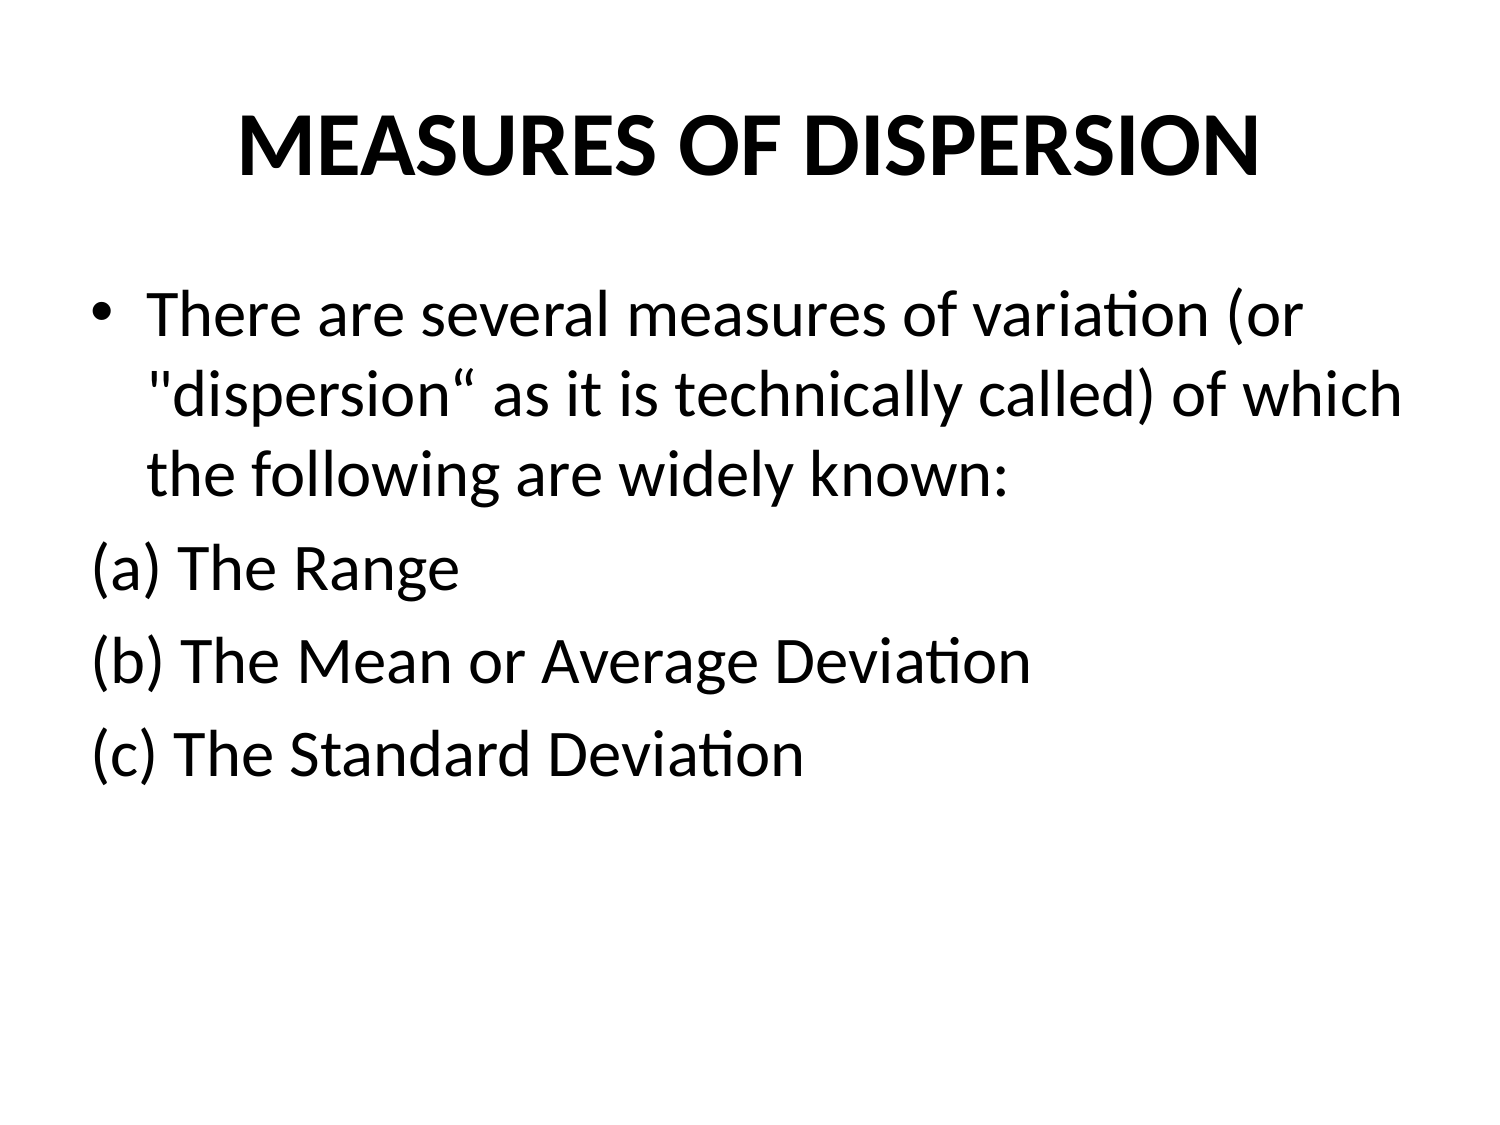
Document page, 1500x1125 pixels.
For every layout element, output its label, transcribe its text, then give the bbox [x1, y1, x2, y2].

title MEASURES OF DISPERSION [75, 45, 1425, 233]
list There are several measures of variation (or "dispersion“ as it is technically called) of which the following are widely known: (a) The Range (b) The Mean or Average Deviation (c) The Standard Deviation [75, 262, 1425, 1005]
